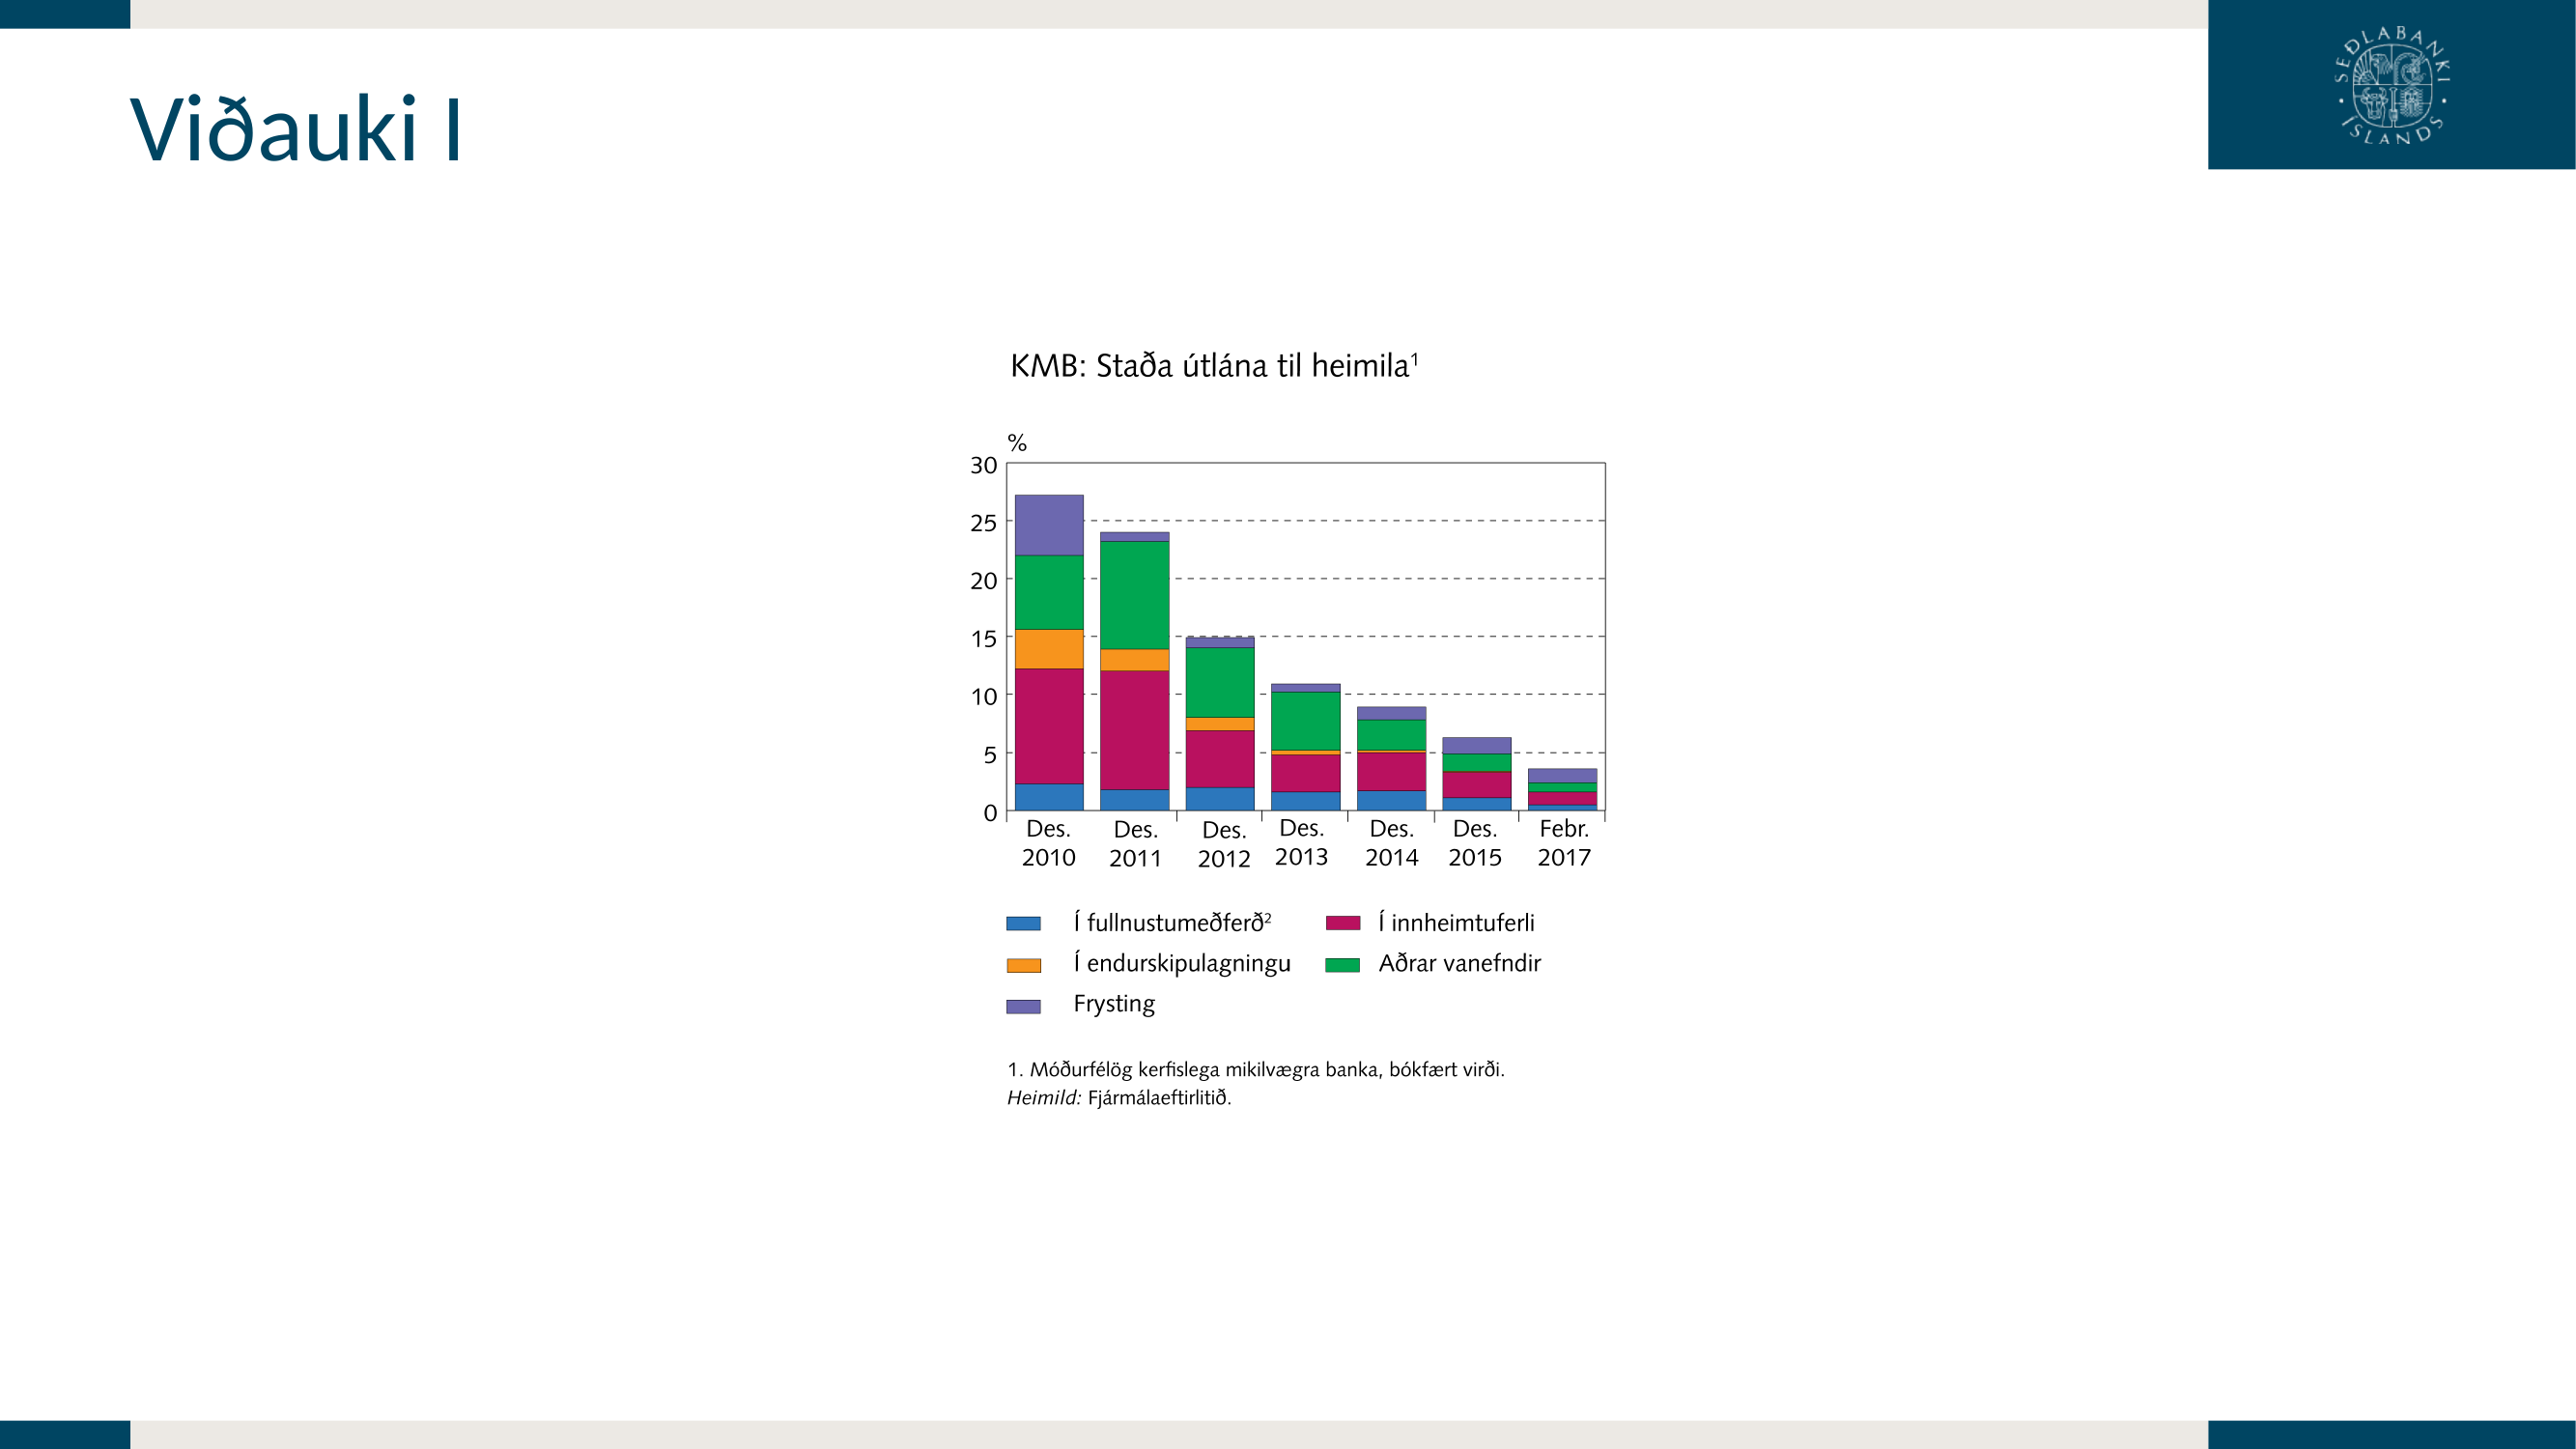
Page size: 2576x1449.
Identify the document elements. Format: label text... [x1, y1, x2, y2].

title Viðauki I [129, 86, 2178, 290]
picture [970, 338, 1606, 1111]
